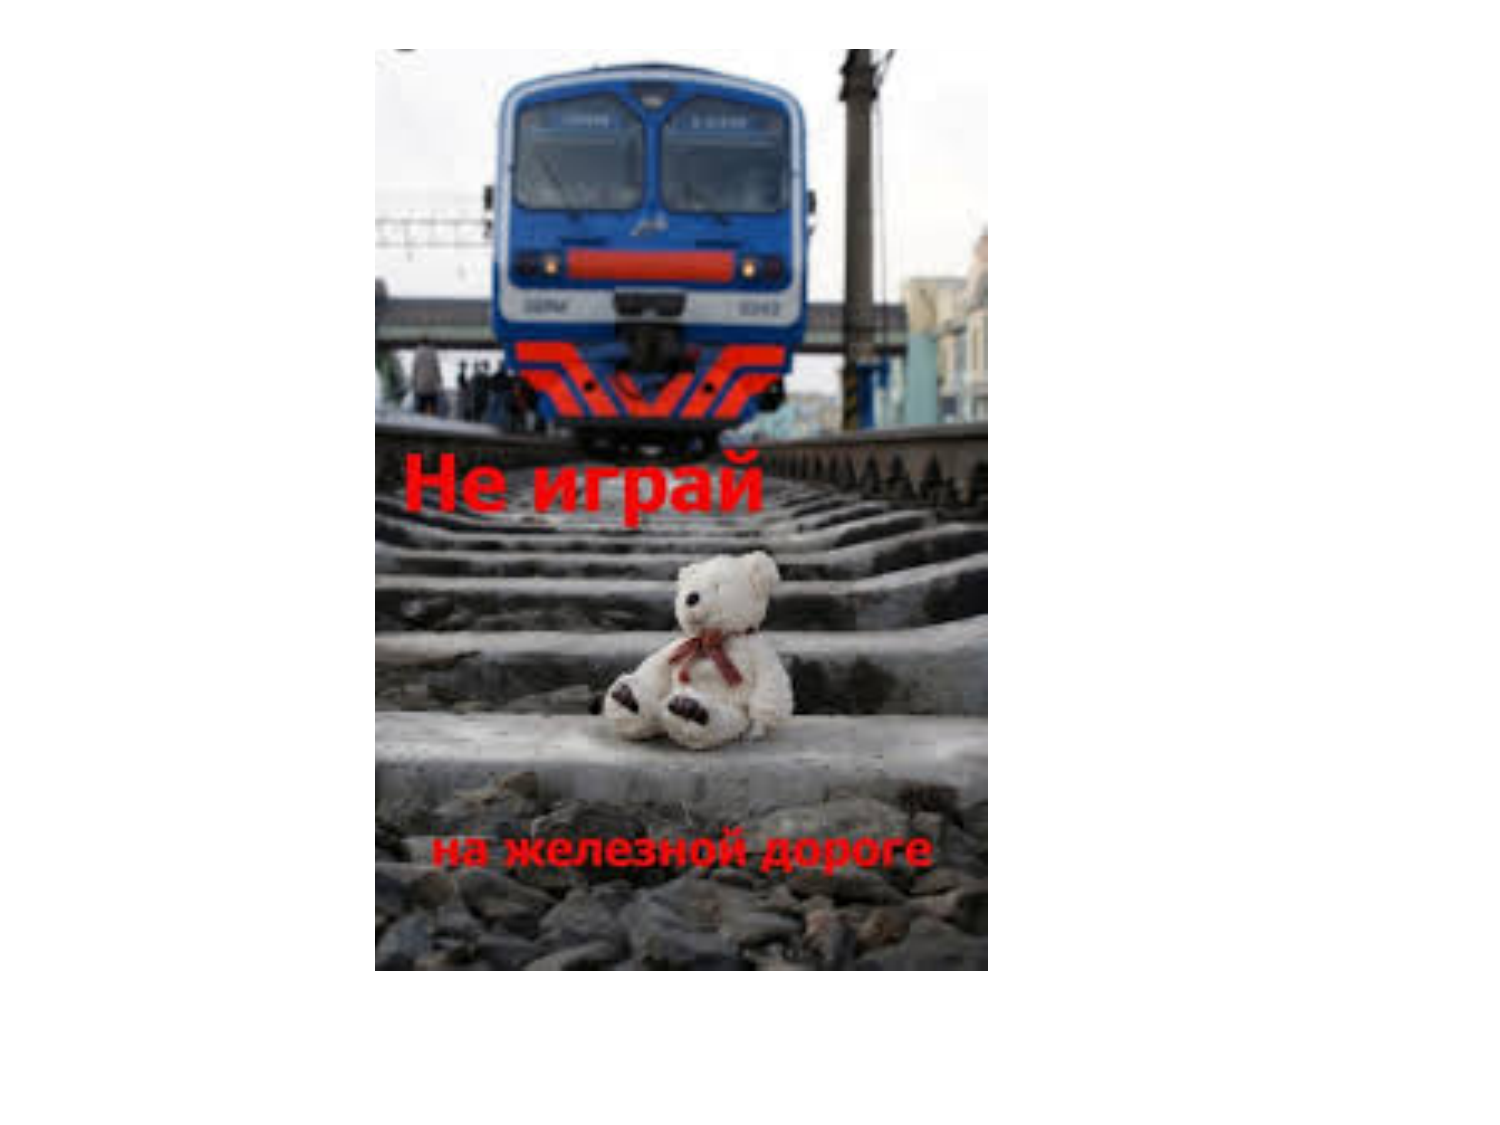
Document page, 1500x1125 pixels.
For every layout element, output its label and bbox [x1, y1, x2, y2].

picture [374, 49, 988, 971]
